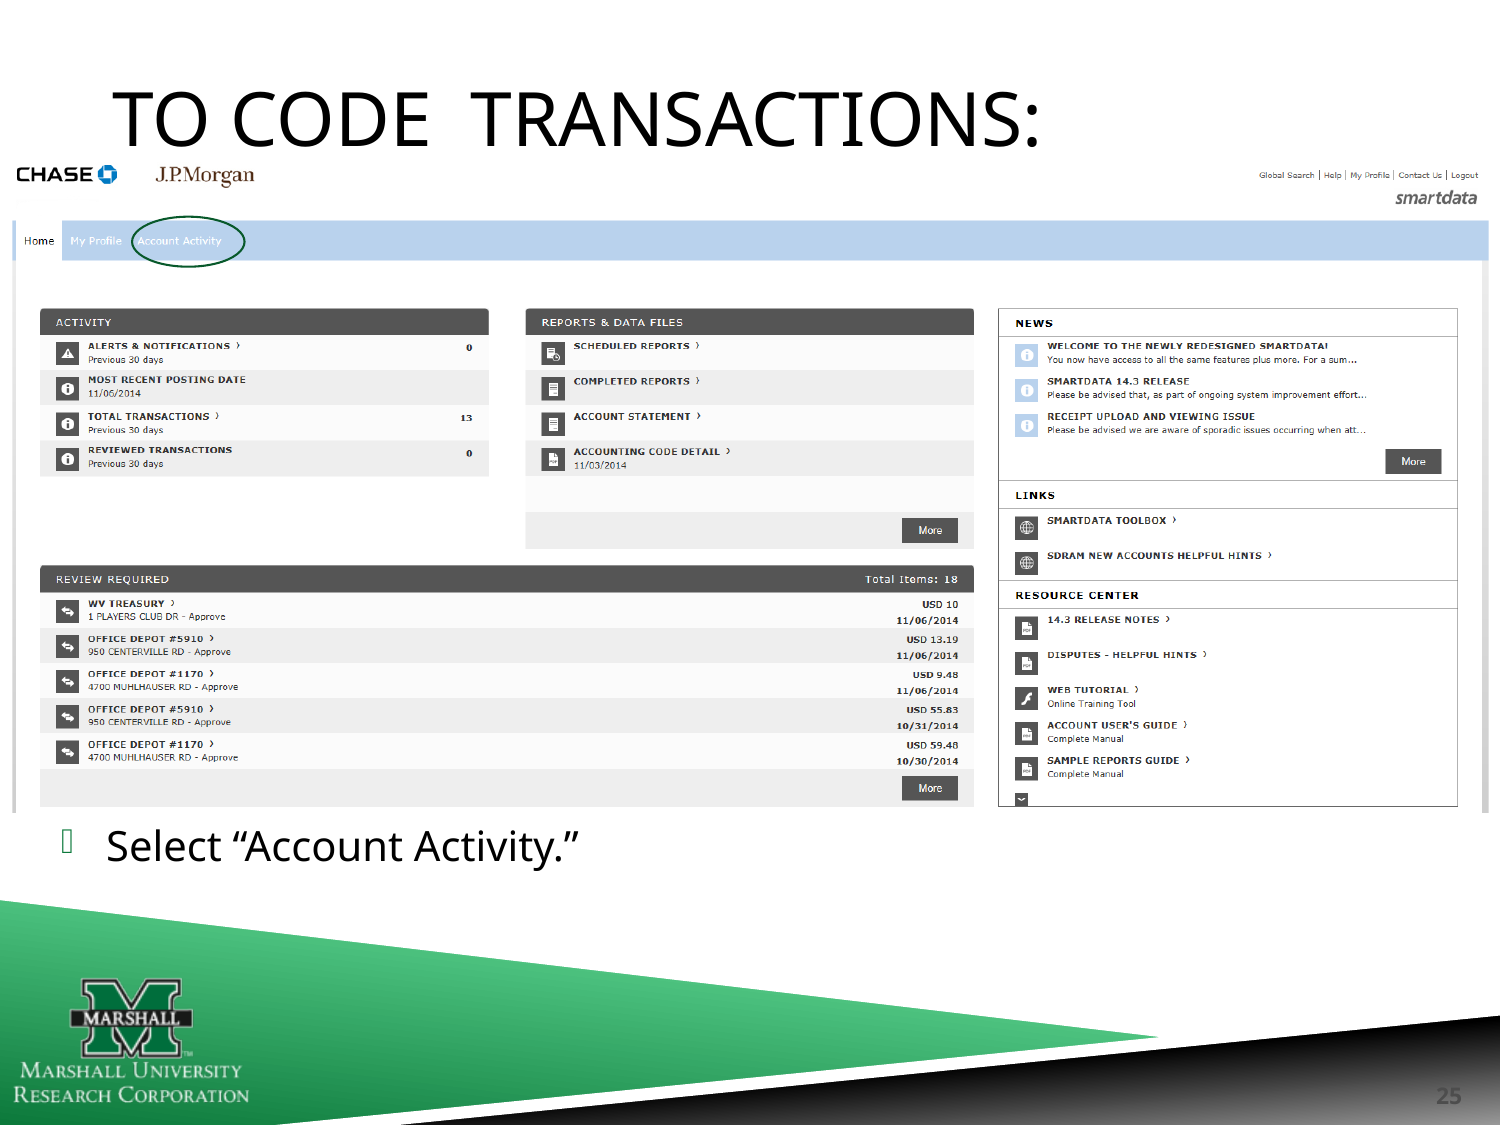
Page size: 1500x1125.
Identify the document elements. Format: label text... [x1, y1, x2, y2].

picture [8, 976, 256, 1124]
picture [12, 162, 1489, 813]
slide_number 25 [1387, 1052, 1463, 1113]
title TO CODE transactions: [112, 45, 1388, 162]
list Select “Account Activity.” [50, 826, 1175, 896]
